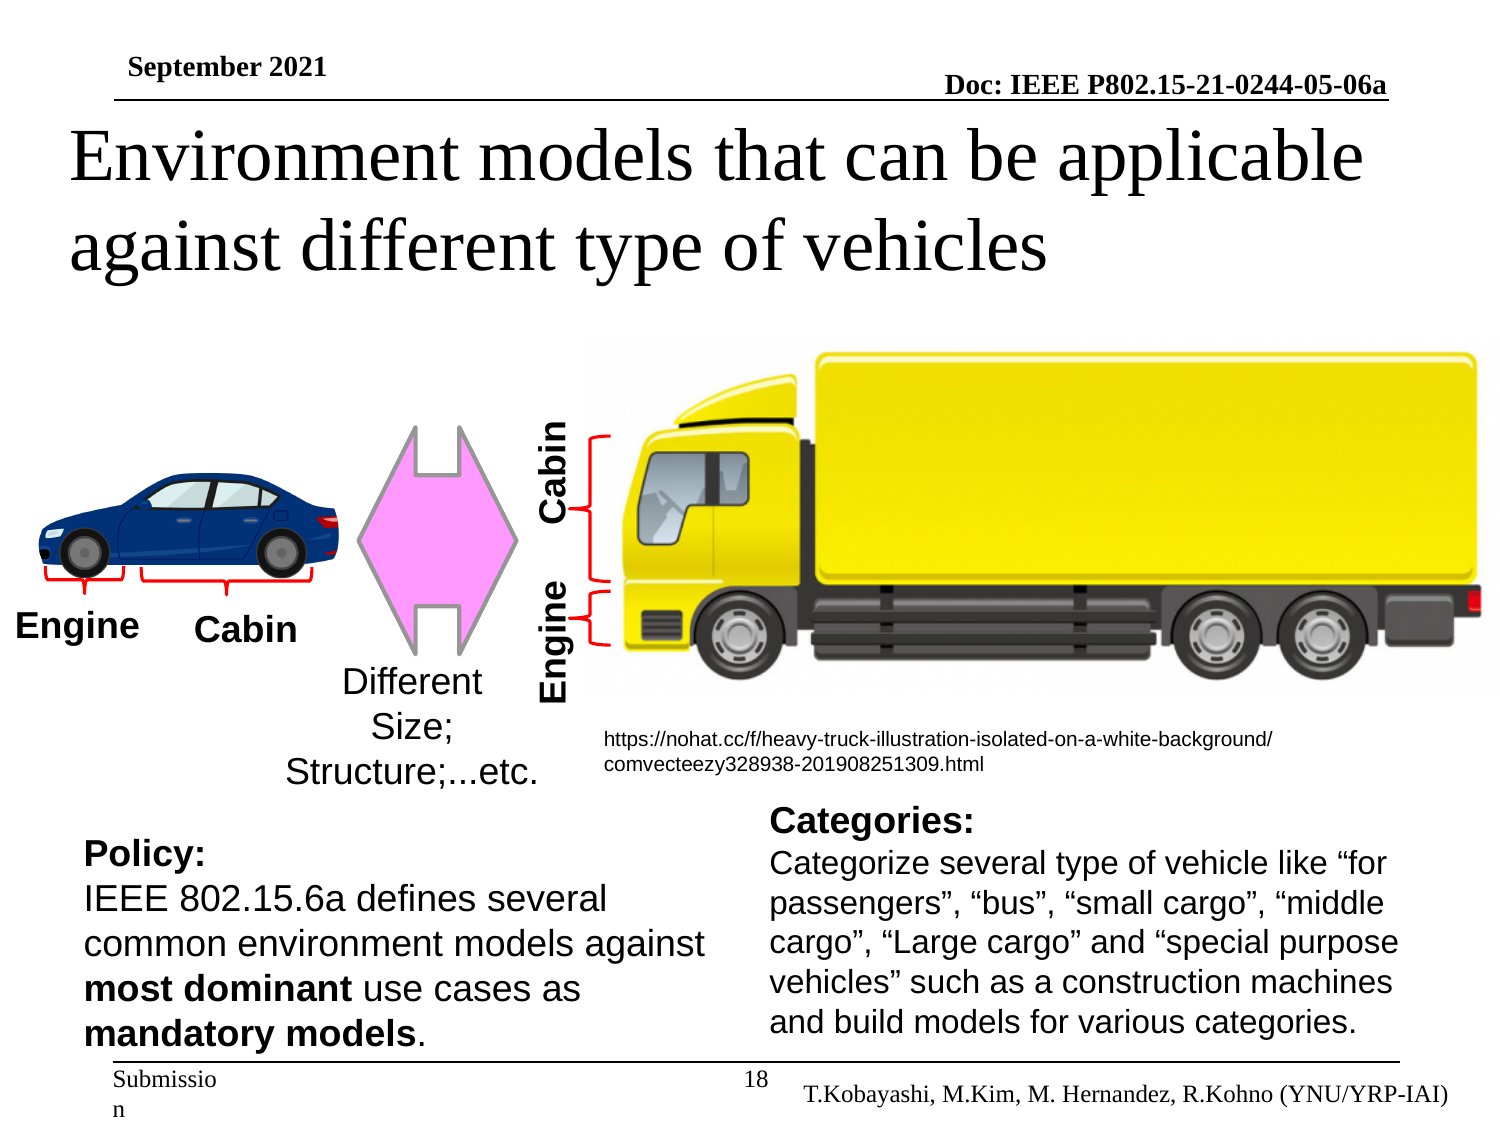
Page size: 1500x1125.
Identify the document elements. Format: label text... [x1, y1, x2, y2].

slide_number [112, 62, 375, 98]
slide_number 18 [712, 1062, 801, 1093]
text_box Cabin [520, 381, 578, 540]
title Environment models that can be applicable against different type of vehicles [54, 119, 1413, 272]
text_box Policy: IEEE 802.15.6a defines several common environment models against most dominant use cases as mandatory models. [68, 821, 741, 1061]
picture [27, 426, 350, 625]
text_box Engine [0, 593, 158, 654]
text_box Categories: Categorize several type of vehicle like “for passengers”, “bus”, “small cargo”, “middle cargo”, “Large cargo” and “special purpose vehicles” such as a construction machines and build models for various categories. [754, 788, 1427, 1048]
text_box Cabin [179, 634, 338, 649]
text_box https://nohat.cc/f/heavy-truck-illustration-isolated-on-a-white-background/comvecteezy328938-201908251309.html [589, 718, 1364, 784]
text_box [356, 425, 519, 649]
picture [583, 338, 1500, 695]
footer T.Kobayashi, M.Kim, M. Hernandez, R.Kohno (YNU/YRP-IAI) [759, 1062, 1464, 1113]
text_box Different Size; Structure;...etc. [24, 649, 800, 800]
text_box Engine [520, 562, 578, 649]
